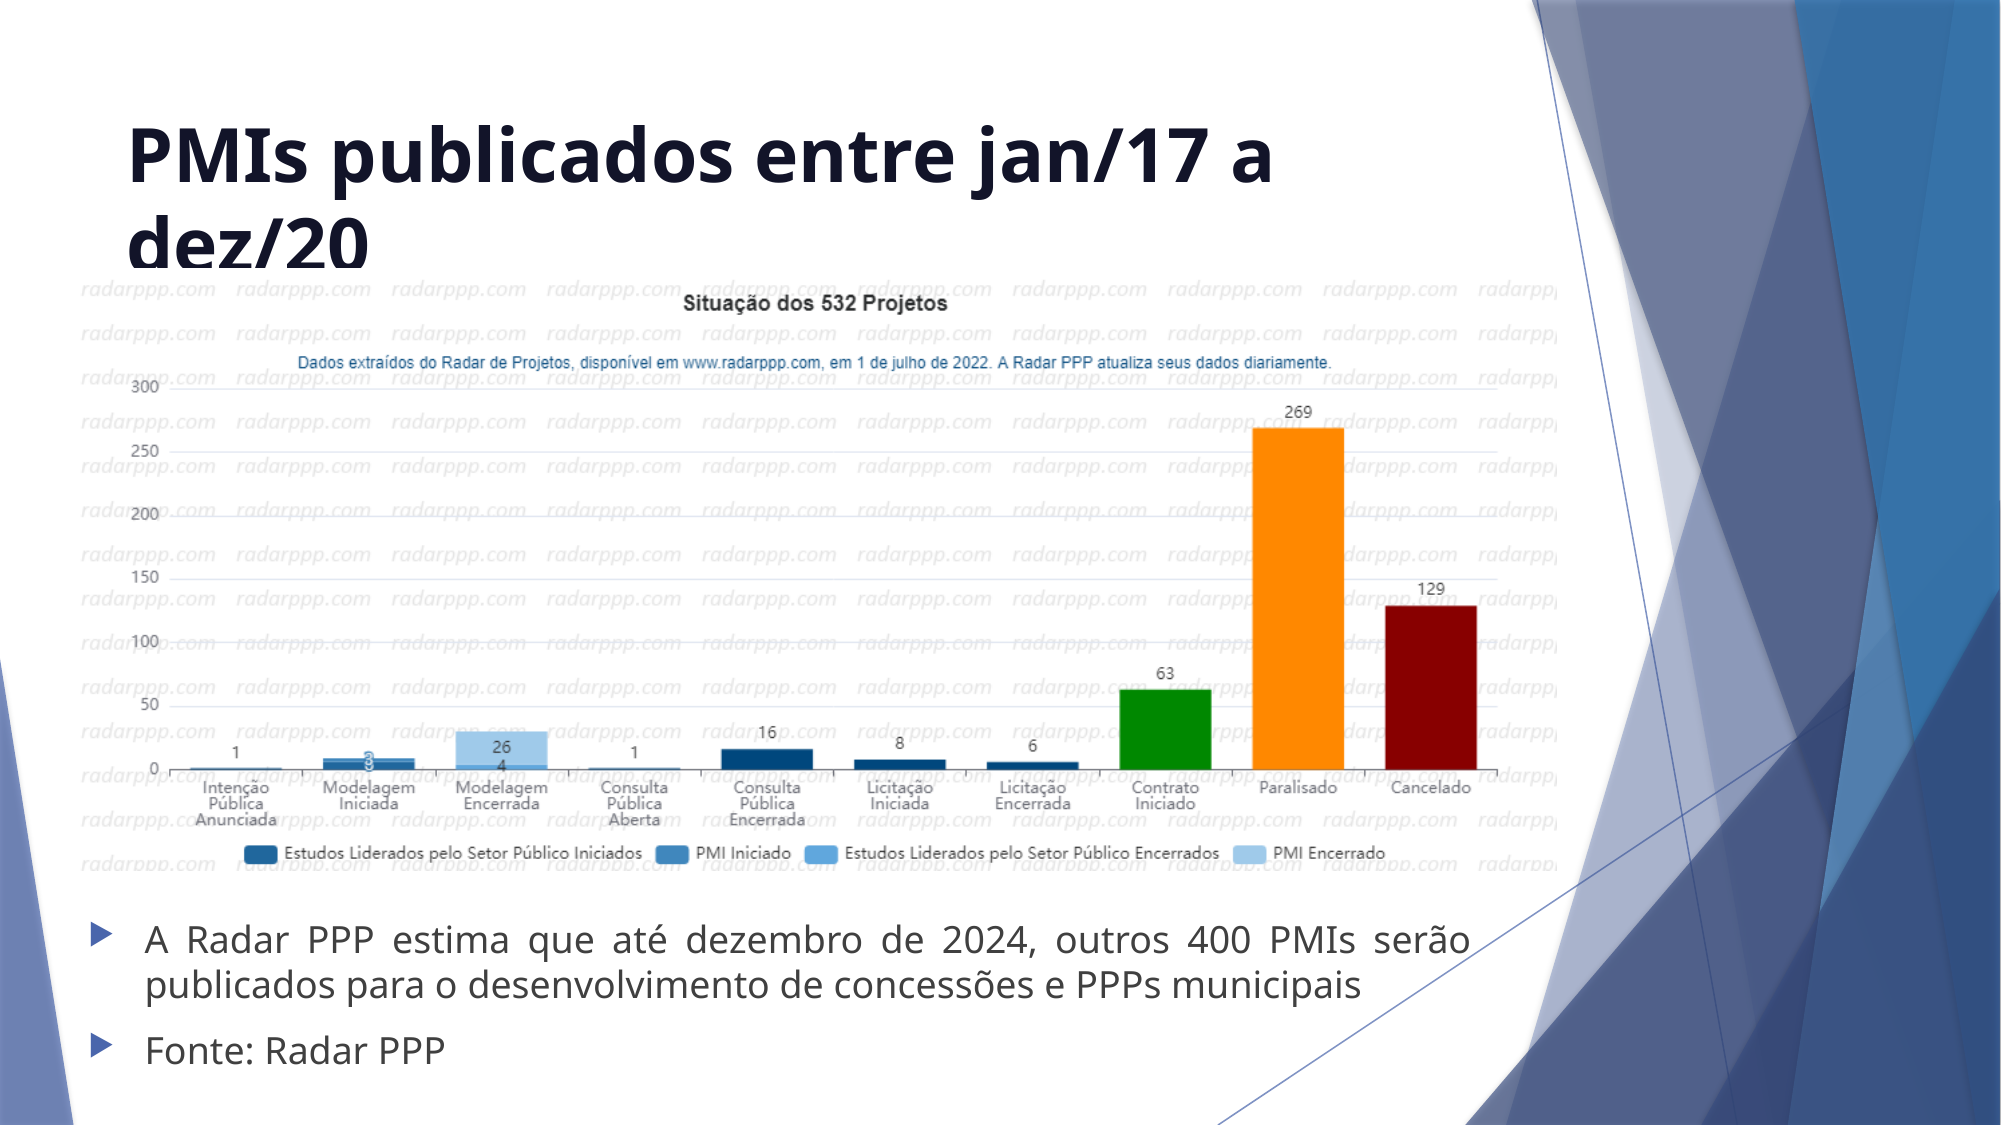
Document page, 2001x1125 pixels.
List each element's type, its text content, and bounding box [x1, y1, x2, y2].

list A Radar PPP estima que até dezembro de 2024, outros 400 PMIs serão publicados para o desenvolvimento de concessões e PPPs municipais Fonte: Radar PPP [73, 908, 1488, 1102]
title PMIs publicados entre jan/17 a dez/20 [111, 99, 1522, 267]
picture [72, 268, 1557, 871]
